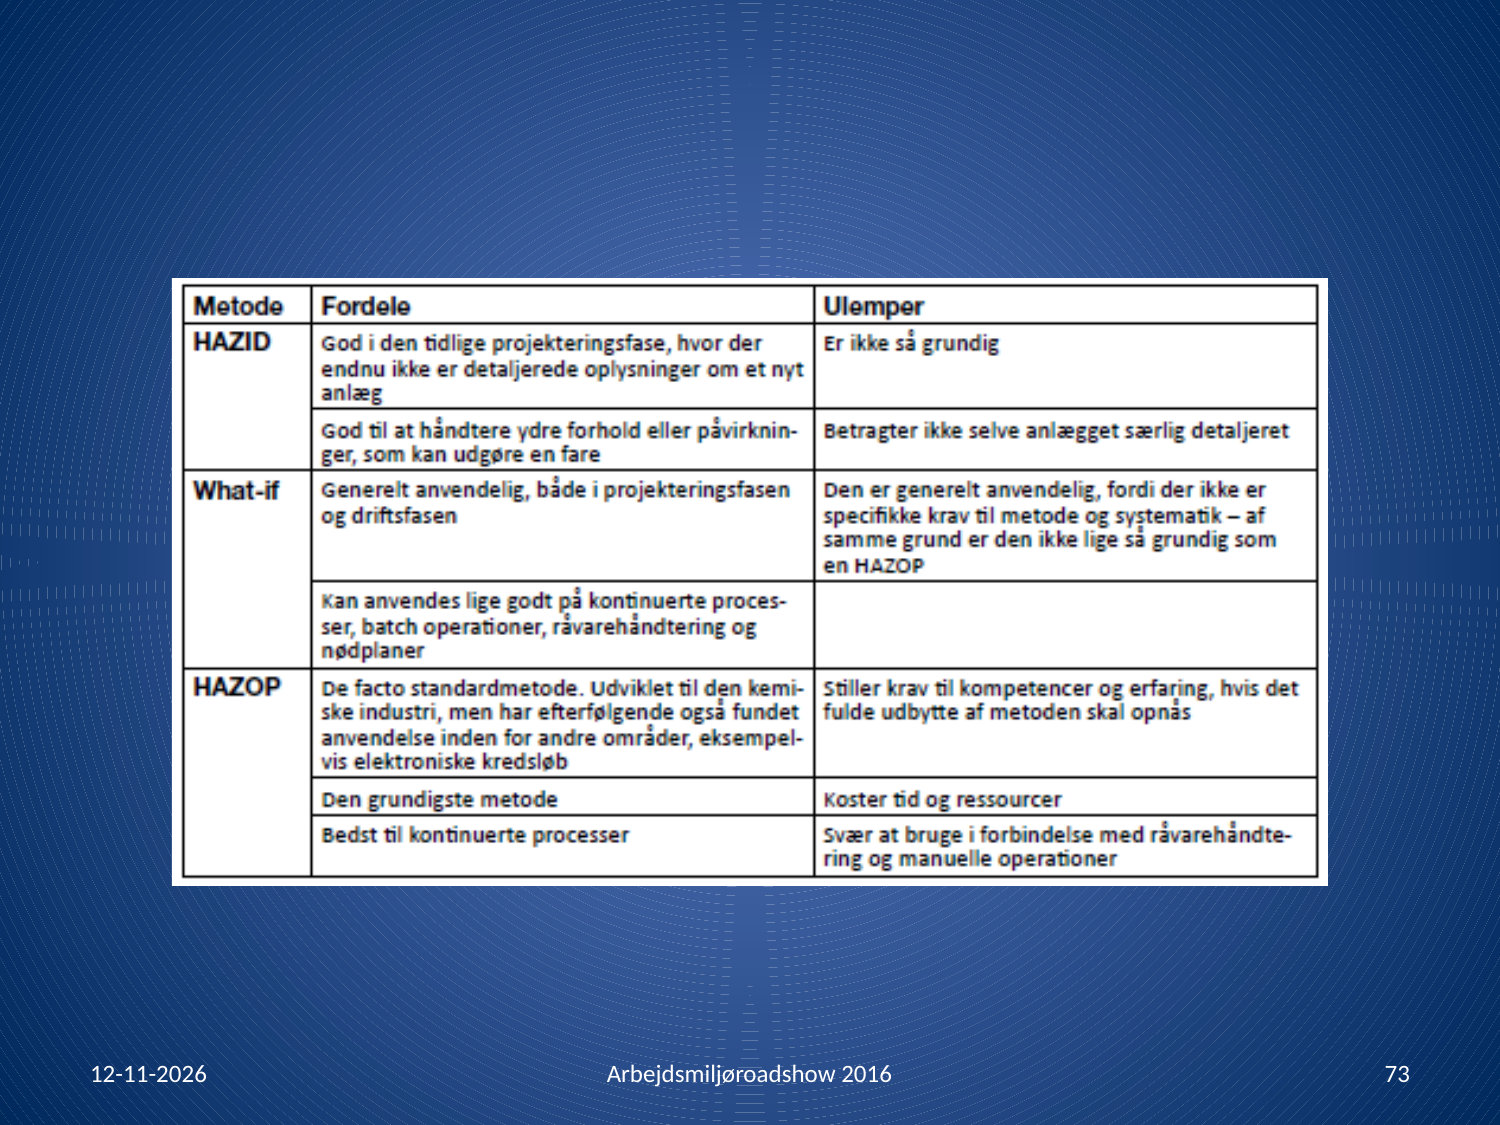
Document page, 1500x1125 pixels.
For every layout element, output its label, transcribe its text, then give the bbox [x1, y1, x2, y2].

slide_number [75, 1042, 425, 1103]
footer Arbejdsmiljøroadshow 2016 [512, 1042, 988, 1103]
slide_number 73 [1074, 1042, 1425, 1103]
picture [171, 278, 1329, 886]
